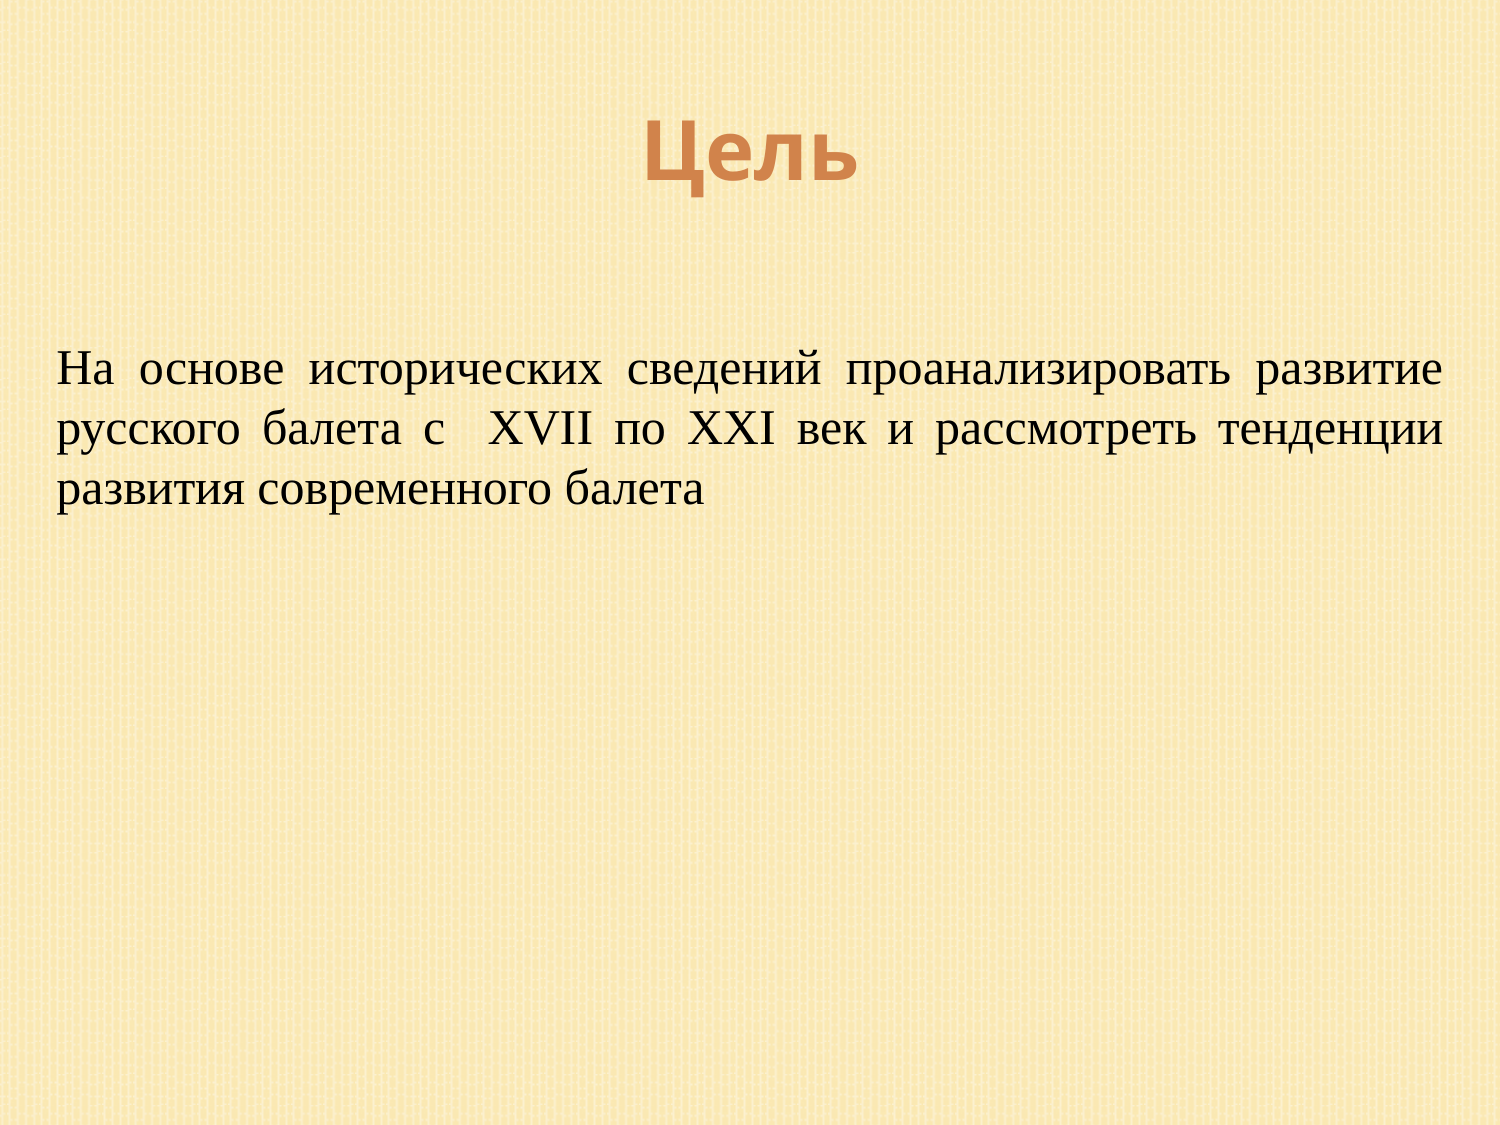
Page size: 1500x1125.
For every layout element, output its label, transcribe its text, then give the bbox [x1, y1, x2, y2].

text_box Цель [41, 90, 1459, 205]
text_box На основе исторических сведений проанализировать развитие русского балета с XVII по XXI век и рассмотреть тенденции развития современного балета [41, 327, 1459, 523]
